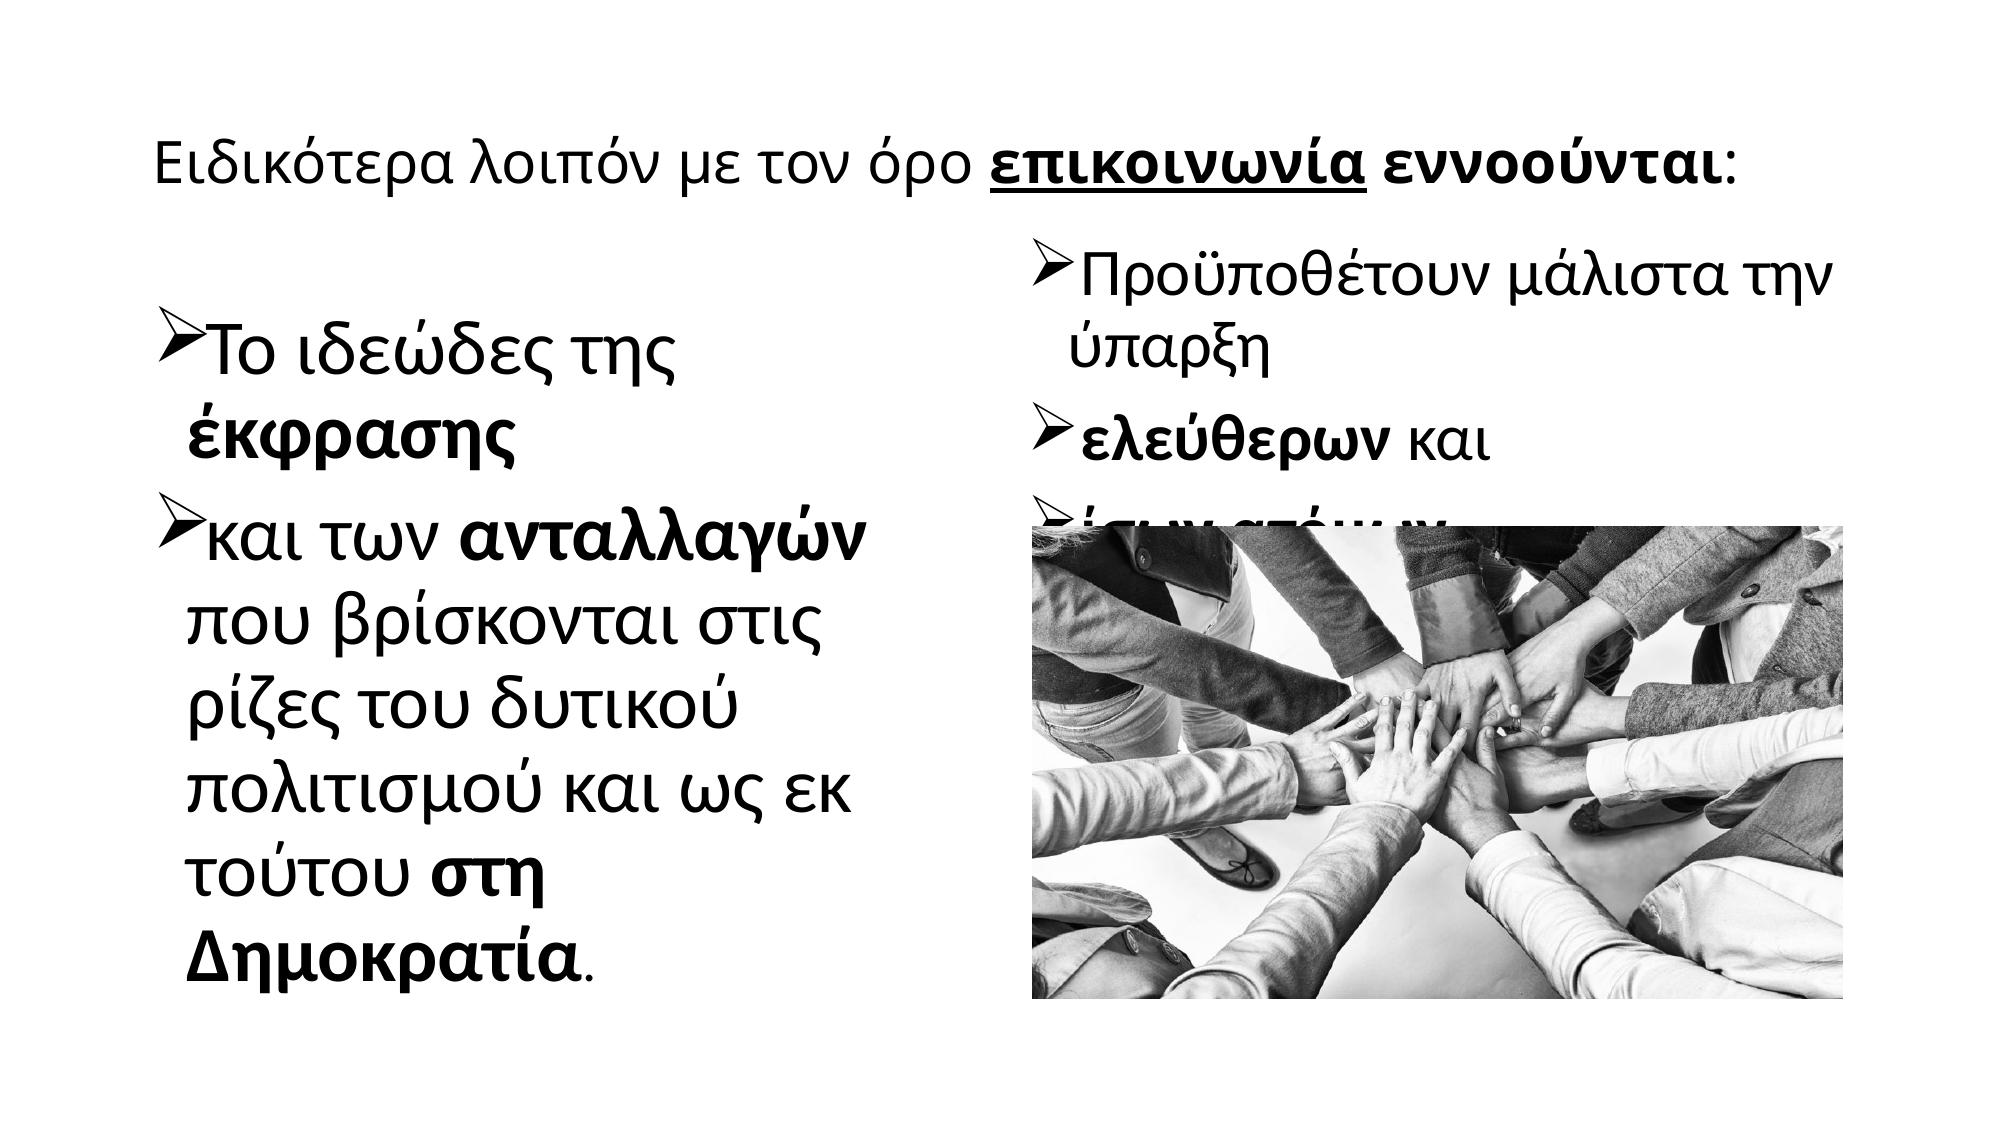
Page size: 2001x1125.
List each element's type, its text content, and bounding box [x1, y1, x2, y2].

list Το ιδεώδες της έκφρασης και των ανταλλαγών που βρίσκονται στις ρίζες του δυτικού πολιτισμού και ως εκ τούτου στη Δημοκρατία. [137, 299, 988, 1014]
picture [1032, 526, 1843, 999]
list Προϋποθέτουν μάλιστα την ύπαρξη ελεύθερων και ίσων ατόμων. [1012, 230, 1863, 1014]
title Ειδικότερα λοιπόν με τον όρο επικοινωνία εννοούνται: [137, 59, 1863, 278]
